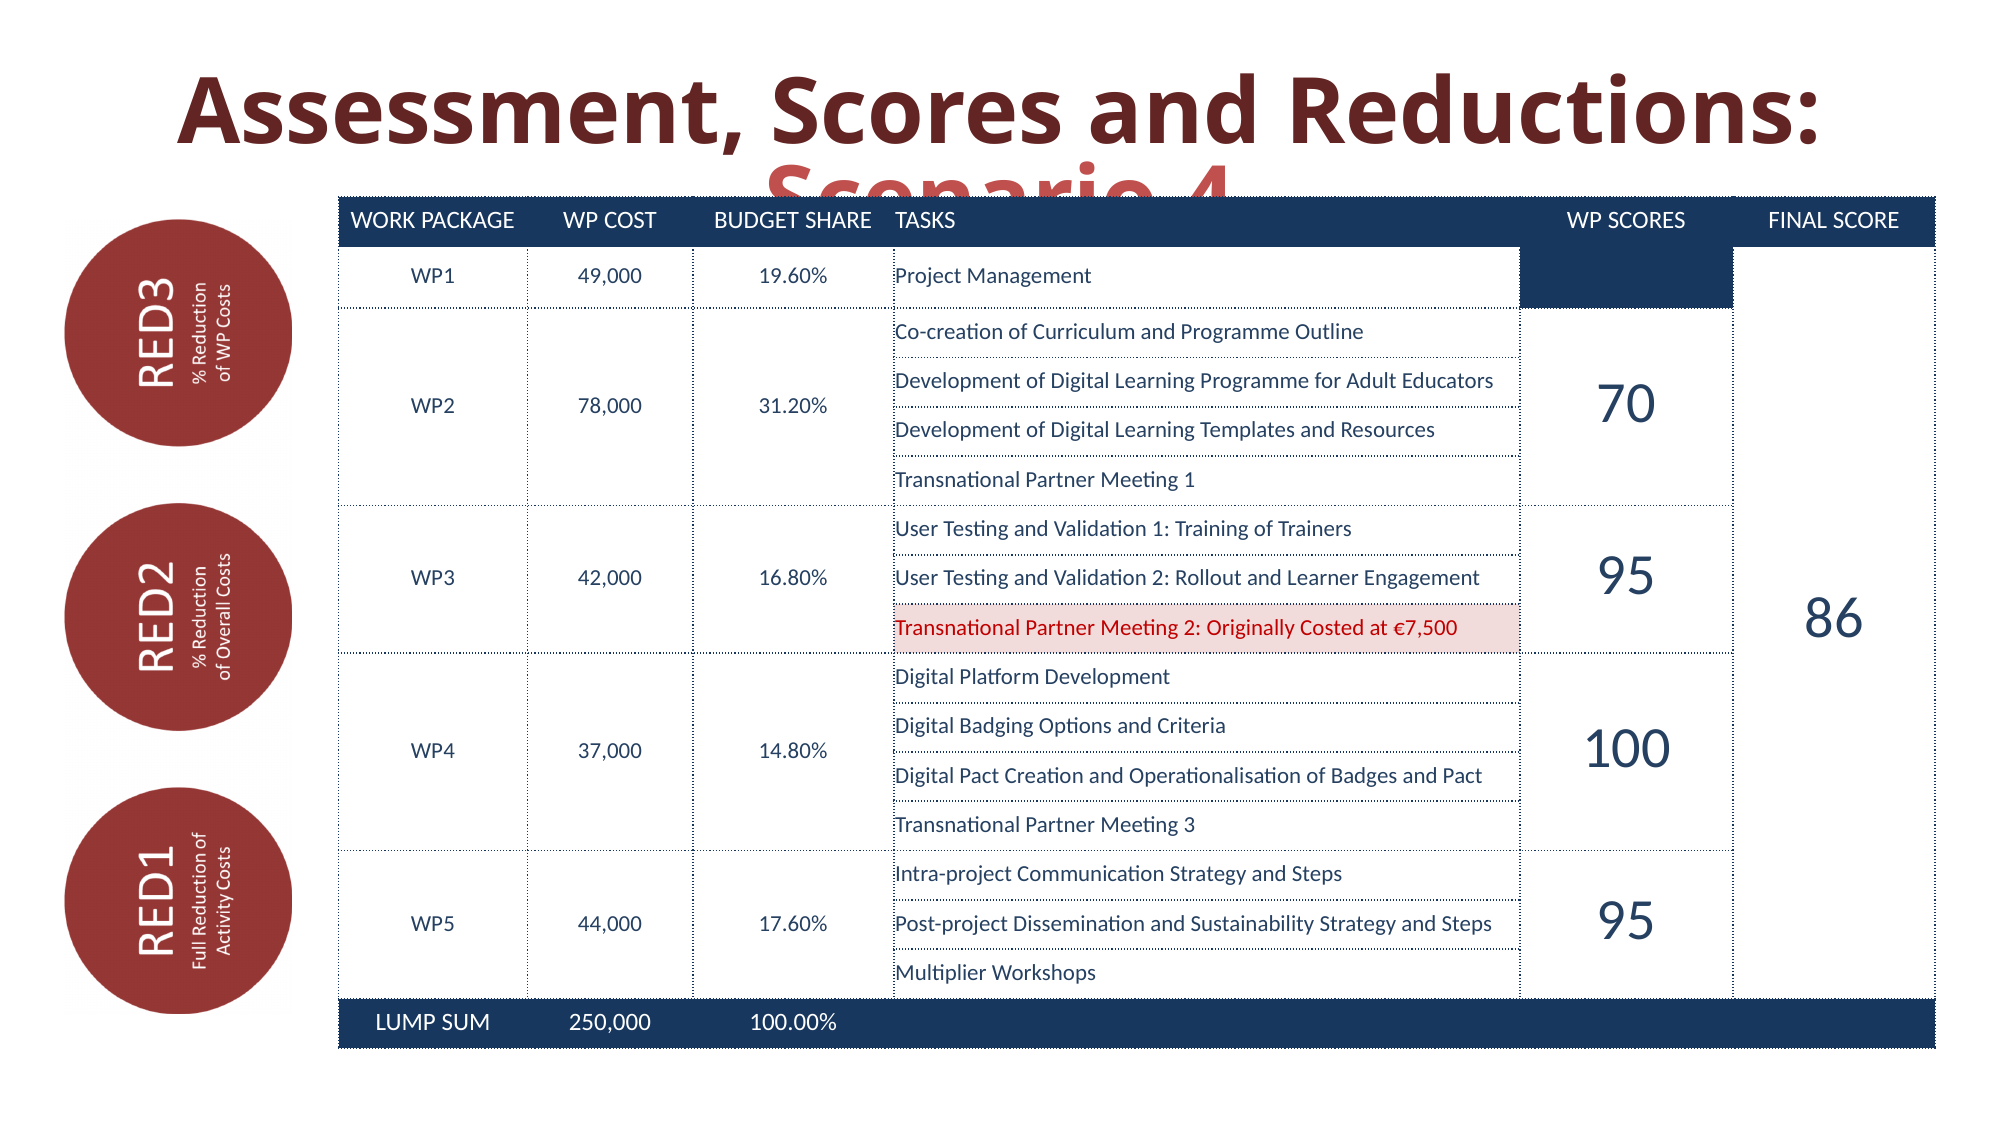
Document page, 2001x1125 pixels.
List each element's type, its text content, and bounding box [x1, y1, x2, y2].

table_cell 95 [1520, 505, 1733, 653]
table_cell Intra-project Communication Strategy and Steps [894, 851, 1520, 900]
table_cell Co-creation of Curriculum and Programme Outline [894, 308, 1520, 357]
table_cell Multiplier Workshops [894, 949, 1520, 999]
table_header WP SCORES [1520, 197, 1733, 247]
table_cell 16.80% [693, 505, 894, 653]
text_box Assessment, Scores and Reductions: Scenario 4 [0, 66, 2000, 257]
table_cell 70 [1520, 308, 1733, 505]
table_header BUDGET SHARE [693, 197, 894, 247]
table_cell 95 [1520, 851, 1733, 999]
table_cell WP1 [339, 247, 527, 308]
table_cell User Testing and Validation 1: Training of Trainers [894, 505, 1520, 555]
table_cell 17.60% [693, 851, 894, 999]
table_cell 86 [1733, 247, 1935, 999]
table_cell Transnational Partner Meeting 1 [894, 456, 1520, 505]
table_cell Development of Digital Learning Templates and Resources [894, 407, 1520, 456]
picture [0, 220, 575, 1013]
table_cell 37,000 [527, 653, 693, 851]
table_cell WP5 [339, 851, 527, 999]
table_cell Project Management [894, 247, 1520, 308]
table_cell 44,000 [527, 851, 693, 999]
table_cell WP4 [339, 739, 527, 851]
table_cell Post-project Dissemination and Sustainability Strategy and Steps [894, 900, 1520, 949]
table_cell 250,000 [527, 999, 693, 1048]
table_cell 100.00% [693, 999, 894, 1048]
table_cell LUMP SUM [339, 999, 527, 1048]
table_cell 19.60% [693, 247, 894, 308]
table_header WP COST [527, 197, 693, 247]
table_cell Digital Platform Development [894, 653, 1520, 703]
table_cell User Testing and Validation 2: Rollout and Learner Engagement [894, 555, 1520, 604]
table_cell [1520, 247, 1733, 308]
table_cell 31.20% [693, 308, 894, 505]
table_cell 49,000 [527, 247, 693, 308]
table_cell [1733, 999, 1935, 1048]
table_cell [894, 999, 1520, 1048]
table_cell Transnational Partner Meeting 2: Originally Costed at €7,500 [894, 604, 1520, 653]
table_cell Development of Digital Learning Programme for Adult Educators [894, 357, 1520, 407]
table_header TASKS [894, 197, 1520, 247]
table_header FINAL SCORE [1733, 197, 1935, 247]
table_cell Transnational Partner Meeting 3 [894, 801, 1520, 851]
table_header WORK PACKAGE [339, 197, 527, 247]
table_cell 14.80% [693, 653, 894, 851]
table_cell WP2 [339, 308, 527, 501]
table_cell Digital Badging Options and Criteria [894, 703, 1520, 752]
table_cell [1520, 999, 1733, 1048]
table_cell 100 [1520, 653, 1733, 851]
table_cell Digital Pact Creation and Operationalisation of Badges and Pact [894, 752, 1520, 801]
table_cell 78,000 [527, 308, 693, 505]
table_cell 42,000 [578, 505, 693, 653]
